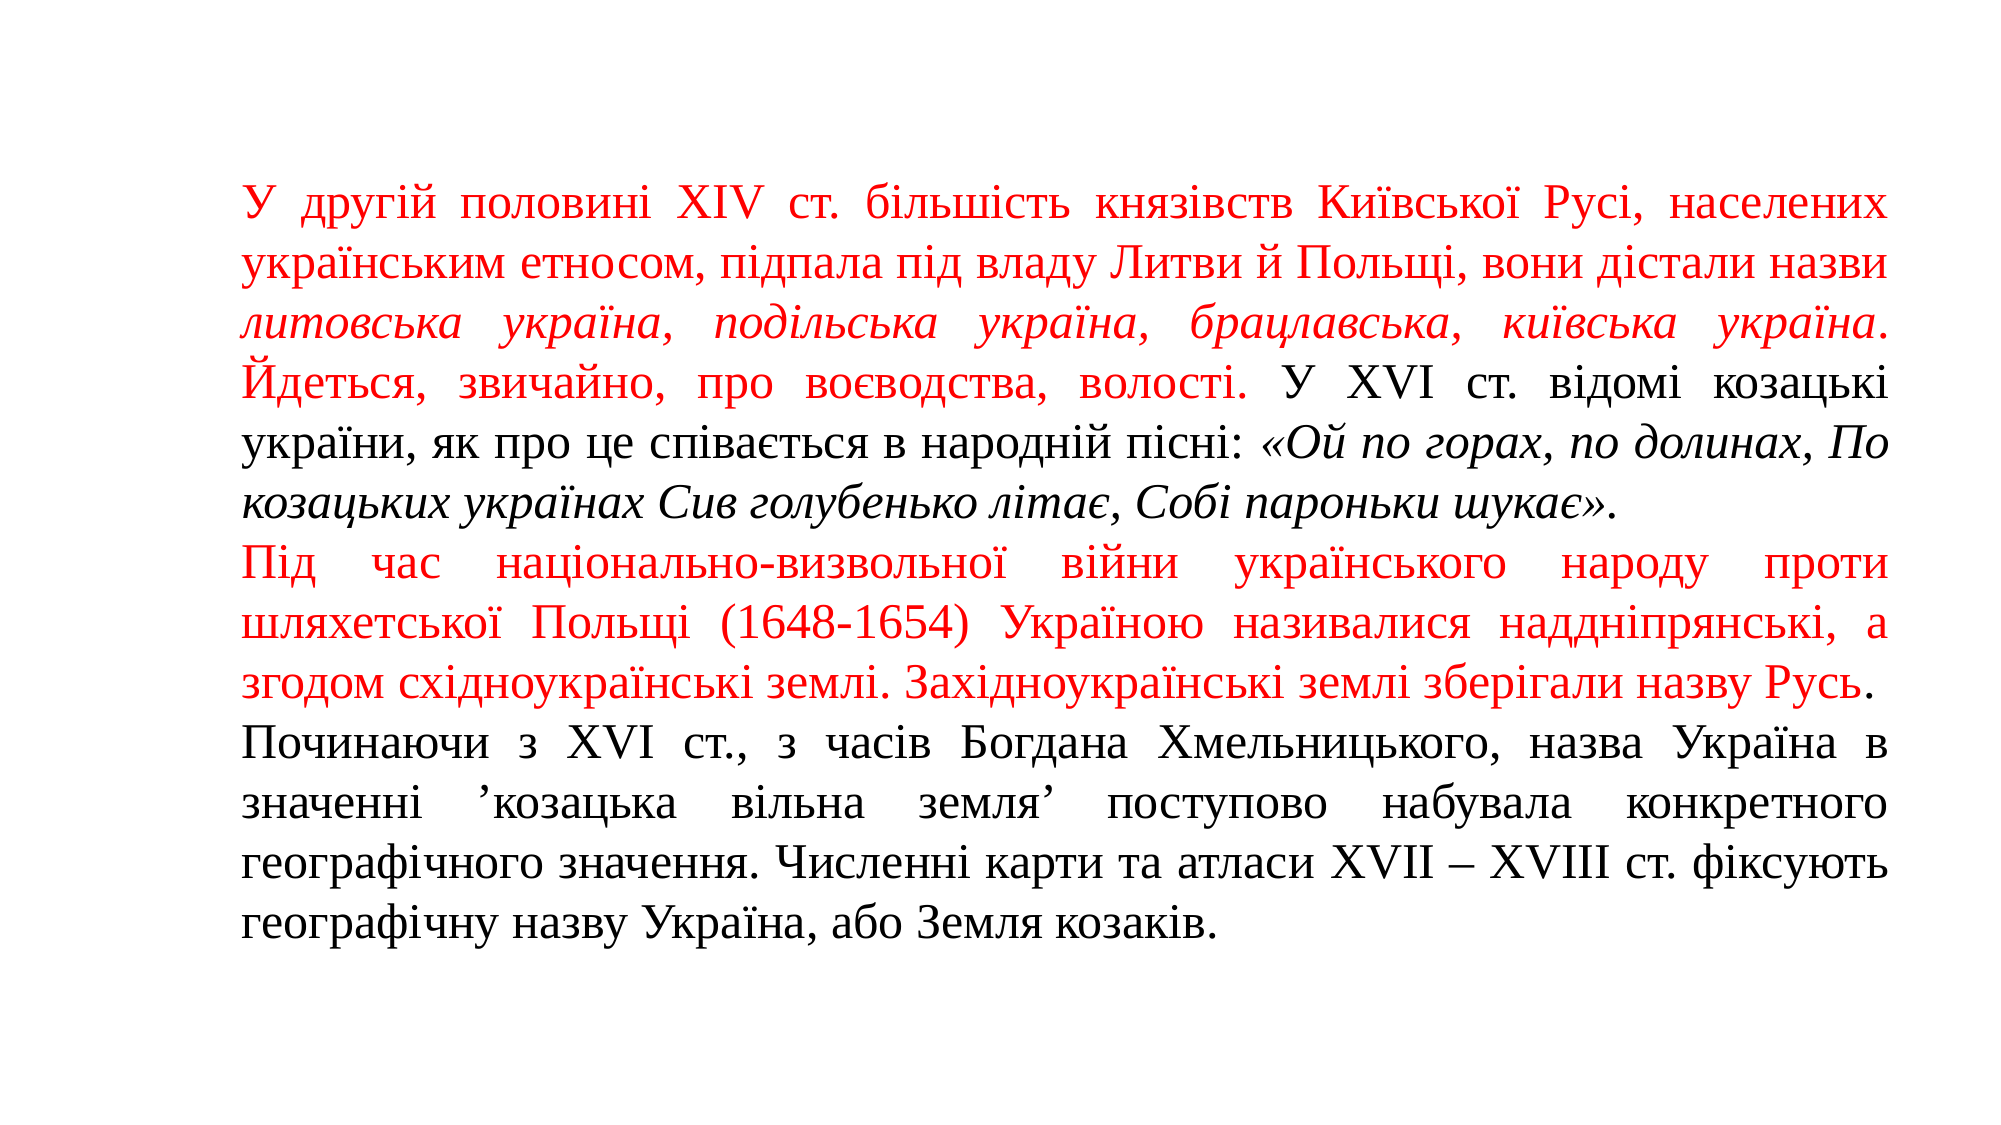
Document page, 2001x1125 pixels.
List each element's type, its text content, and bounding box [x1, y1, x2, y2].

text_box У другій половині XIV ст. більшість князівств Київської Русі, населених українським етносом, підпала під владу Литви й Польщі, вони дістали назви литовська україна, подільська україна, брацлавська, київська україна. Йдеться, звичайно, про воєводства, волості. У XVI ст. відомі козацькі україни, як про це співається в народній пісні: «Ой по горах, по долинах, По козацьких українах Сив голубенько літає, Собі пароньки шукає». Під час національно-визвольної війни українського народу проти шляхетської Польщі (1648-1654) Україною називалися наддніпрянські, а згодом східноукраїнські землі. Західноукраїнські землі зберігали назву Русь. Починаючи з XVI ст., з часів Богдана Хмельницького, назва Україна в значенні ’козацька вільна земля’ поступово набувала конкретного географічного значення. Численні карти та атласи XVII – XVIII ст. фіксують географічну назву Україна, або Земля козаків. [227, 161, 1905, 956]
